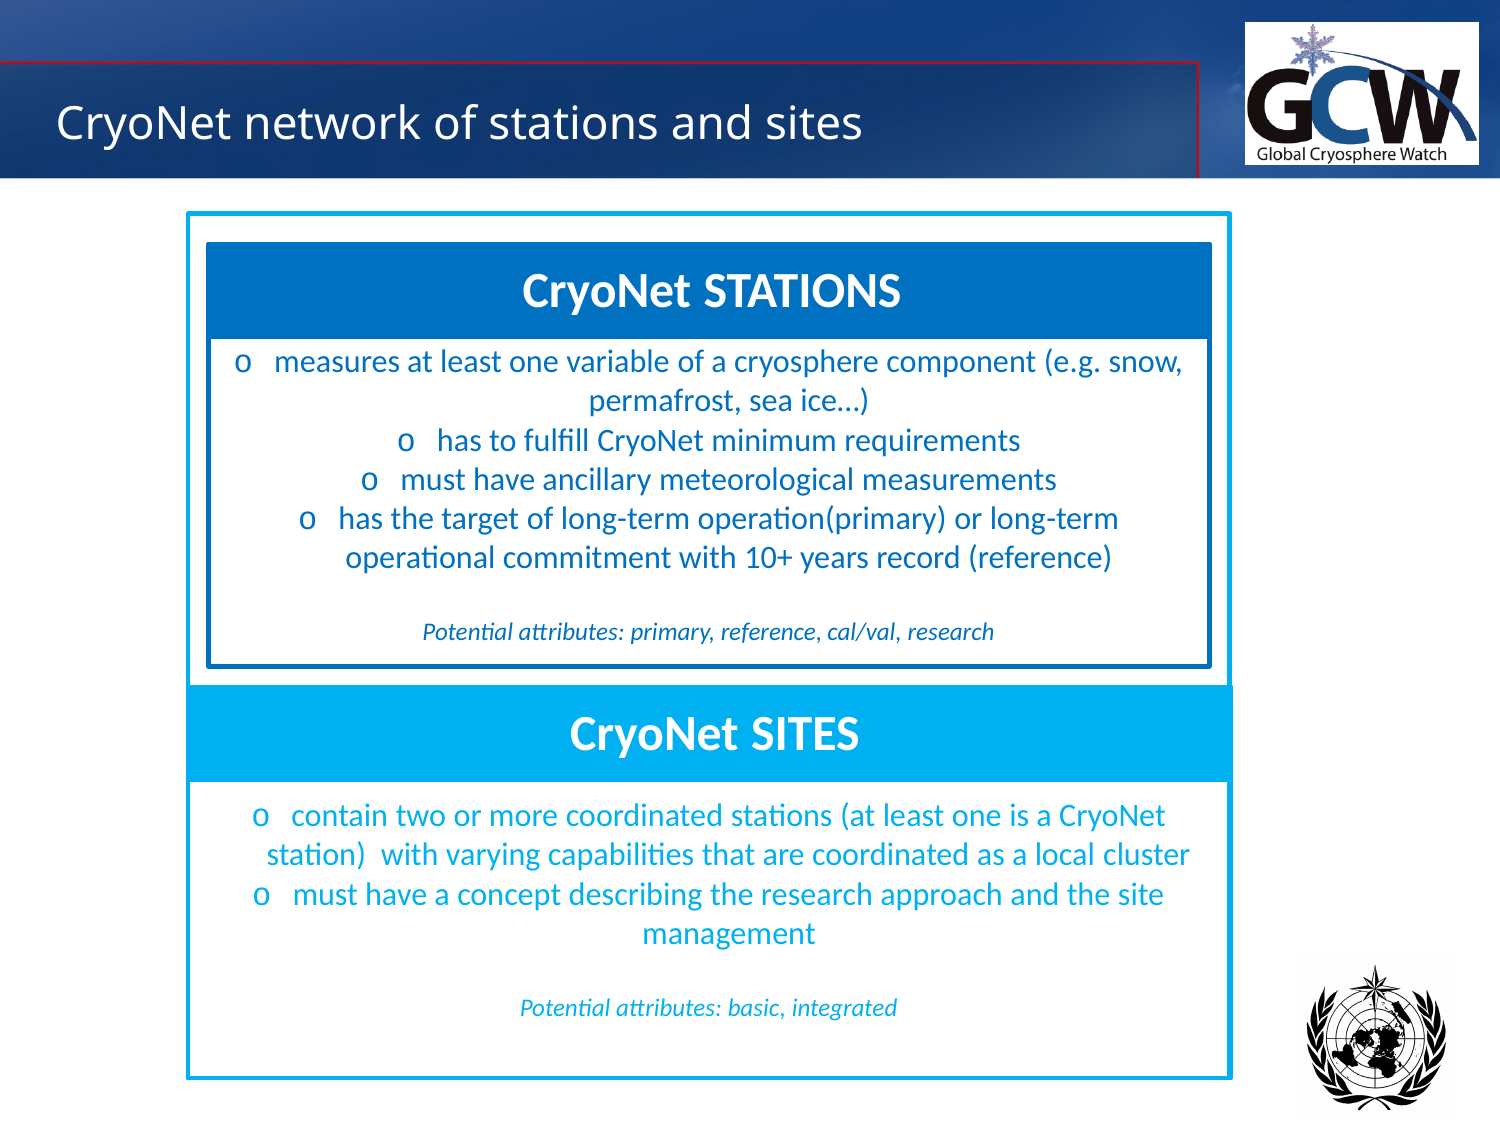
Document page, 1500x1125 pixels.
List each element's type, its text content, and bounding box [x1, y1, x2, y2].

title CryoNet network of stations and sites [40, 62, 1196, 180]
picture [0, 0, 1500, 1123]
